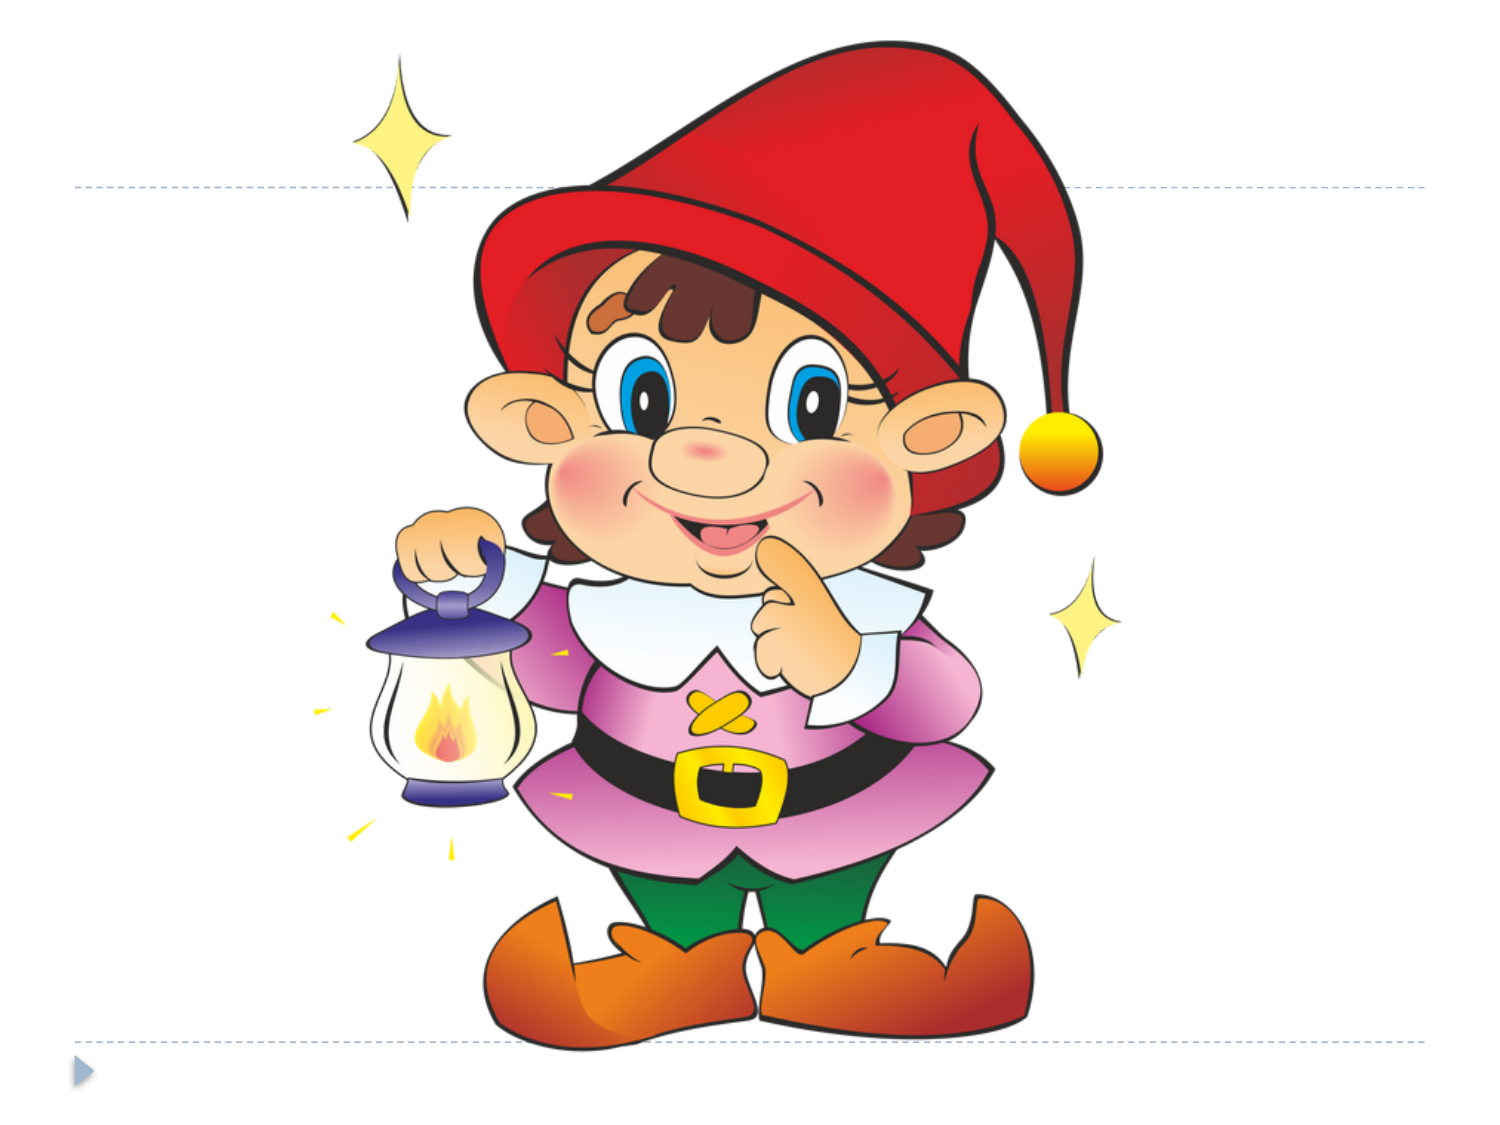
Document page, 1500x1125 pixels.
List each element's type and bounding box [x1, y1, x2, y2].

picture [265, 0, 1176, 1125]
